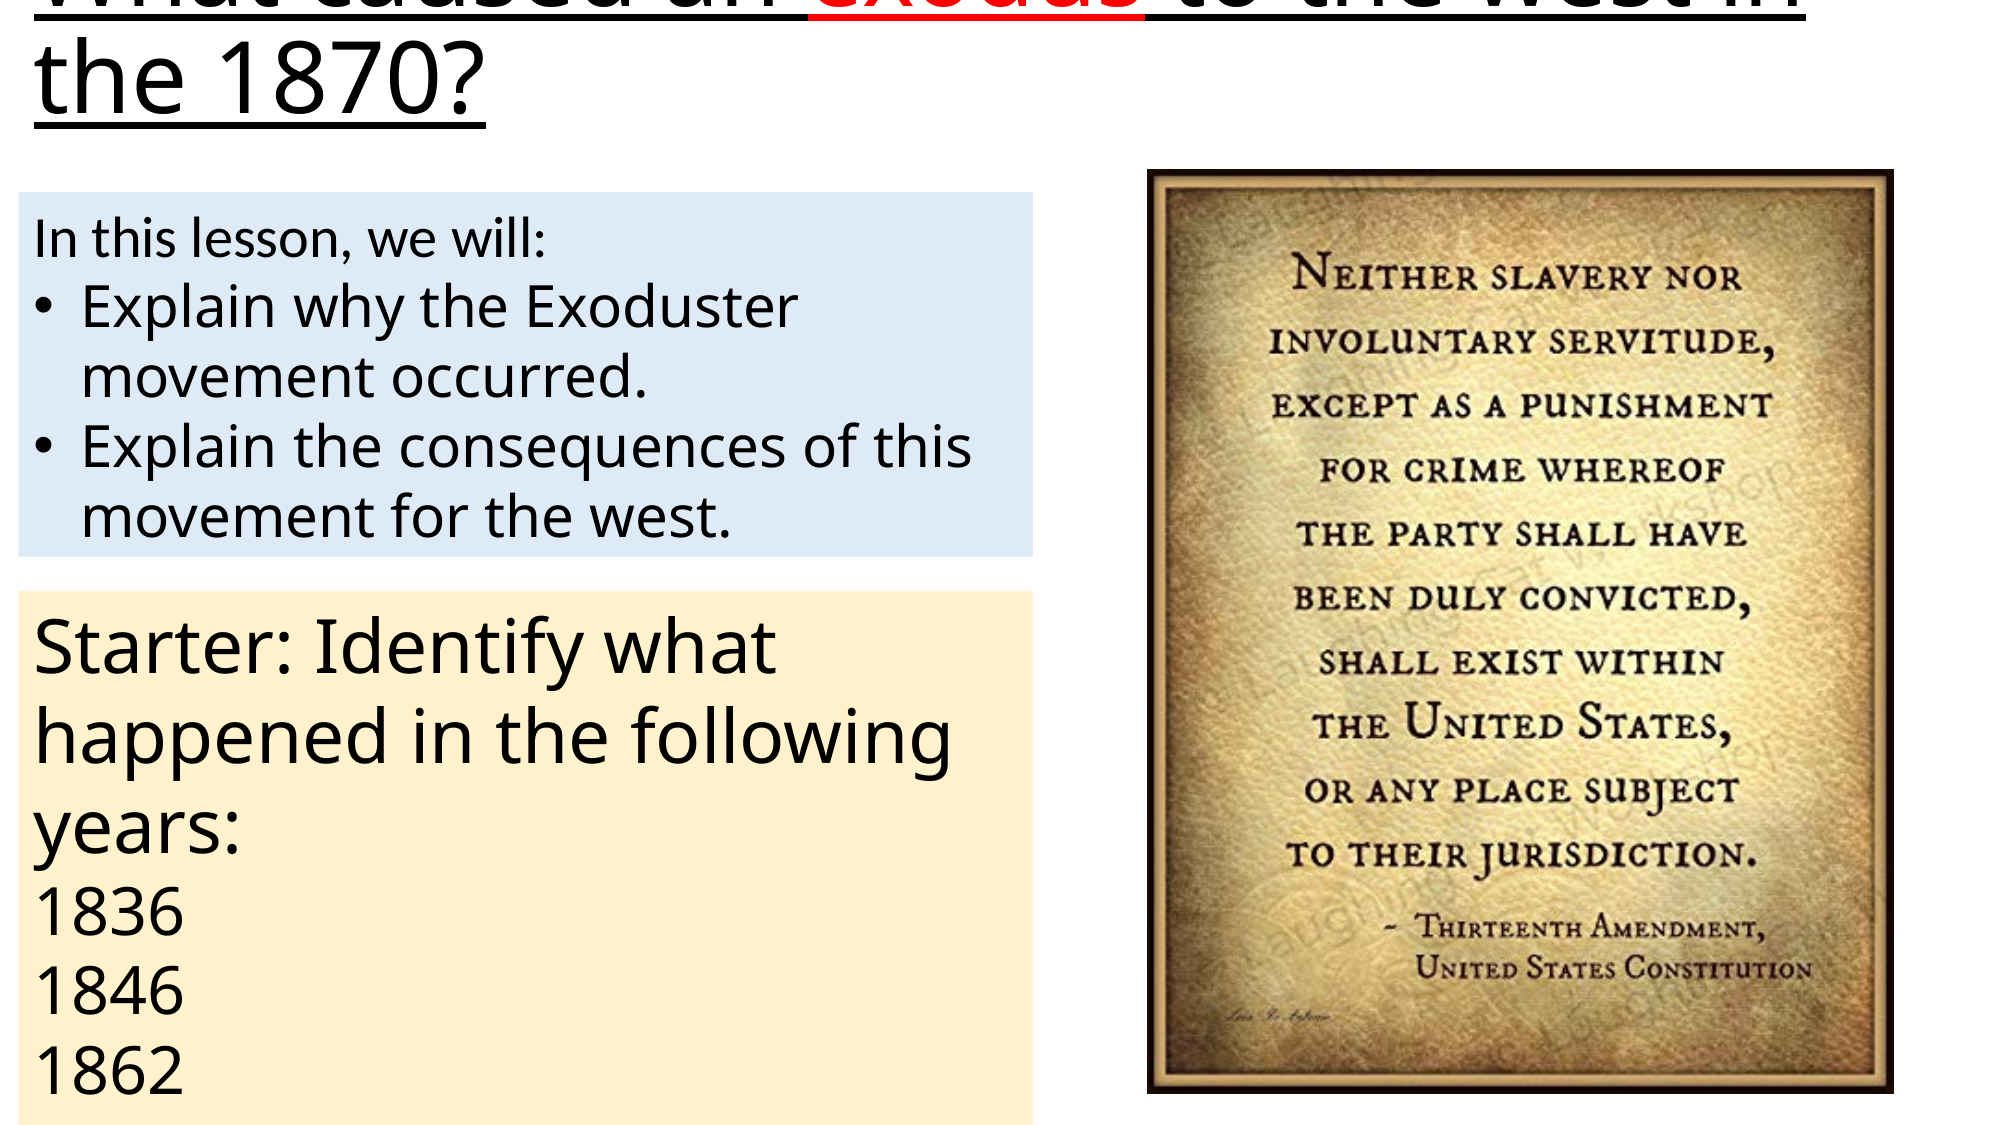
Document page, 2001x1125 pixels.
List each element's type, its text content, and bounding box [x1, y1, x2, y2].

picture [1147, 169, 1894, 1094]
title What caused an exodus to the west in the 1870? [18, 0, 1894, 143]
text_box In this lesson, we will: Explain why the Exoduster movement occurred. Explain the consequences of this movement for the west. [18, 191, 1034, 557]
text_box Starter: Identify what happened in the following years: 1836 1846 1862 1865 [18, 590, 1034, 1125]
